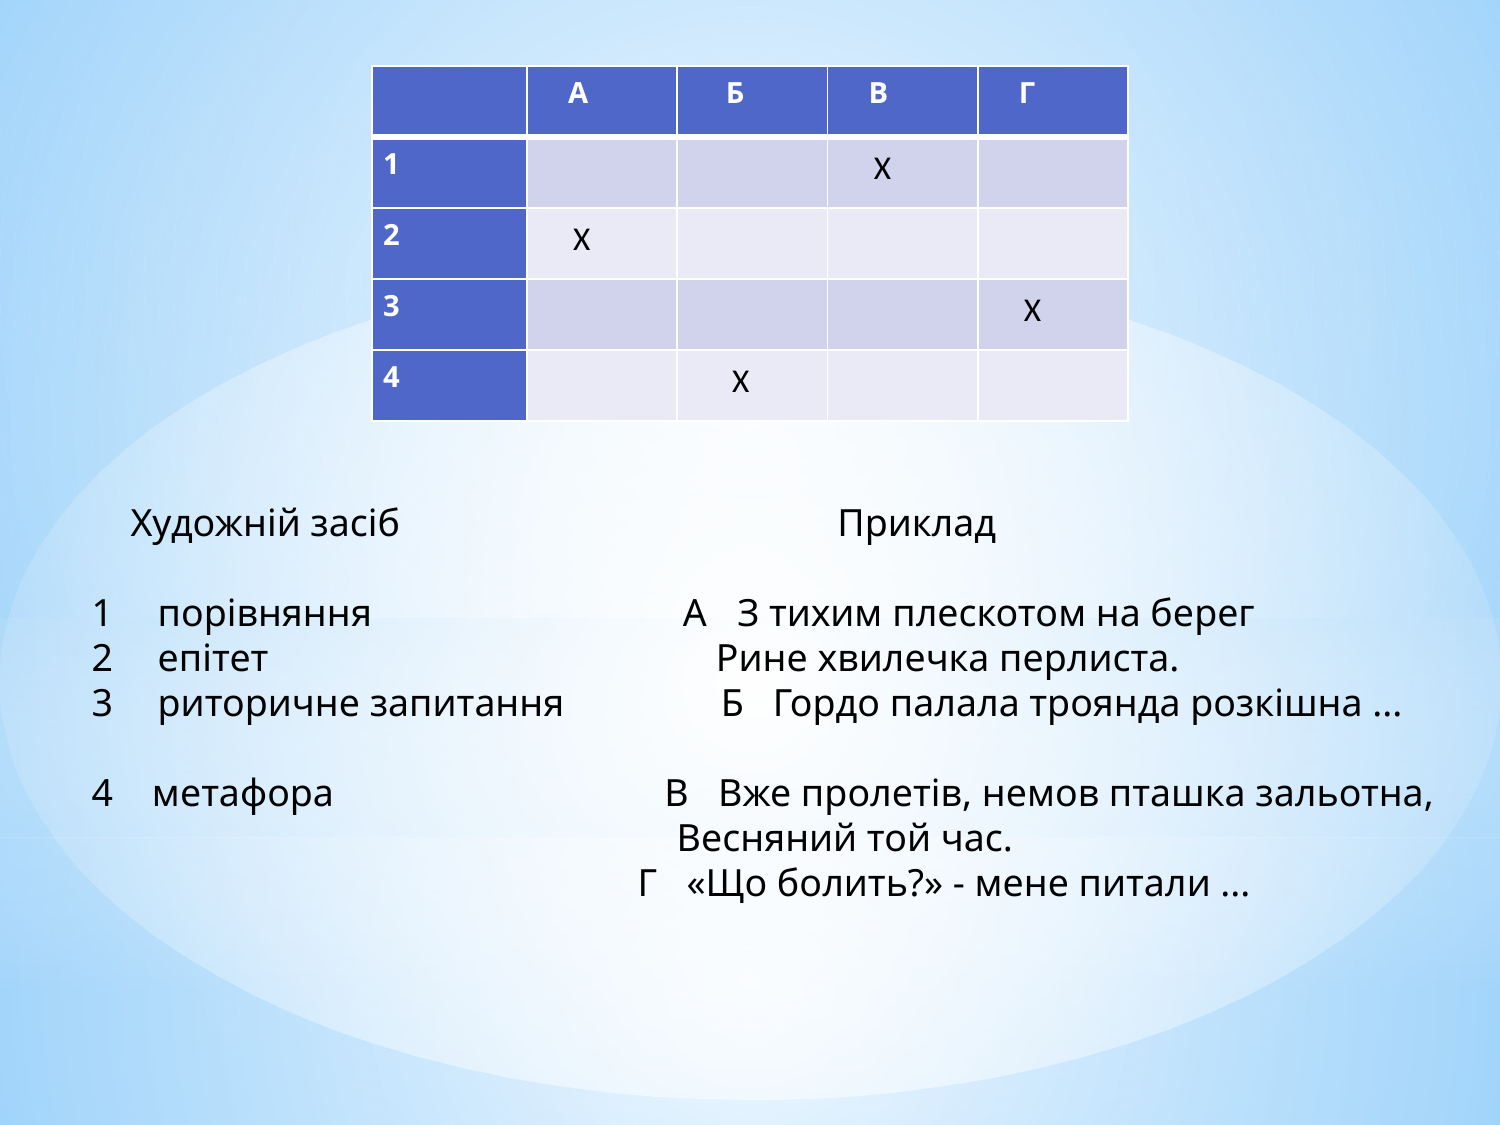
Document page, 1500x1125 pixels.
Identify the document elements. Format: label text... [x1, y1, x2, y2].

table_cell [828, 351, 977, 420]
table_cell [979, 351, 1127, 420]
table_header Г [979, 67, 1127, 134]
table_cell Х [979, 280, 1127, 349]
table_cell [528, 280, 676, 349]
table_header Б [678, 67, 827, 134]
table_header В [828, 67, 977, 134]
table_cell 3 [373, 280, 526, 349]
table_cell Х [828, 140, 977, 207]
table_cell Х [678, 351, 827, 420]
table_cell [678, 280, 827, 349]
list Художній засіб Приклад порівняння А З тихим плескотом на берег епітет Рине хвилечка перлиста. риторичне запитання Б Гордо палала троянда розкішна ... 4 метафора В Вже пролетів, немов пташка зальотна, Весняний той час. Г «Що болить?» - мене питали ... [76, 491, 1459, 1062]
table_header [373, 67, 526, 134]
table_cell [979, 209, 1127, 278]
table_cell [528, 140, 676, 207]
table_cell [528, 351, 676, 420]
table_cell Х [528, 209, 676, 278]
table_cell 2 [373, 209, 526, 278]
table_header А [528, 67, 676, 134]
table_cell [678, 140, 827, 207]
table_cell [828, 280, 977, 349]
table_cell [828, 209, 977, 278]
table_cell 1 [373, 140, 526, 207]
table_cell [979, 140, 1127, 207]
table_cell [678, 209, 827, 278]
table_cell 4 [373, 351, 526, 420]
